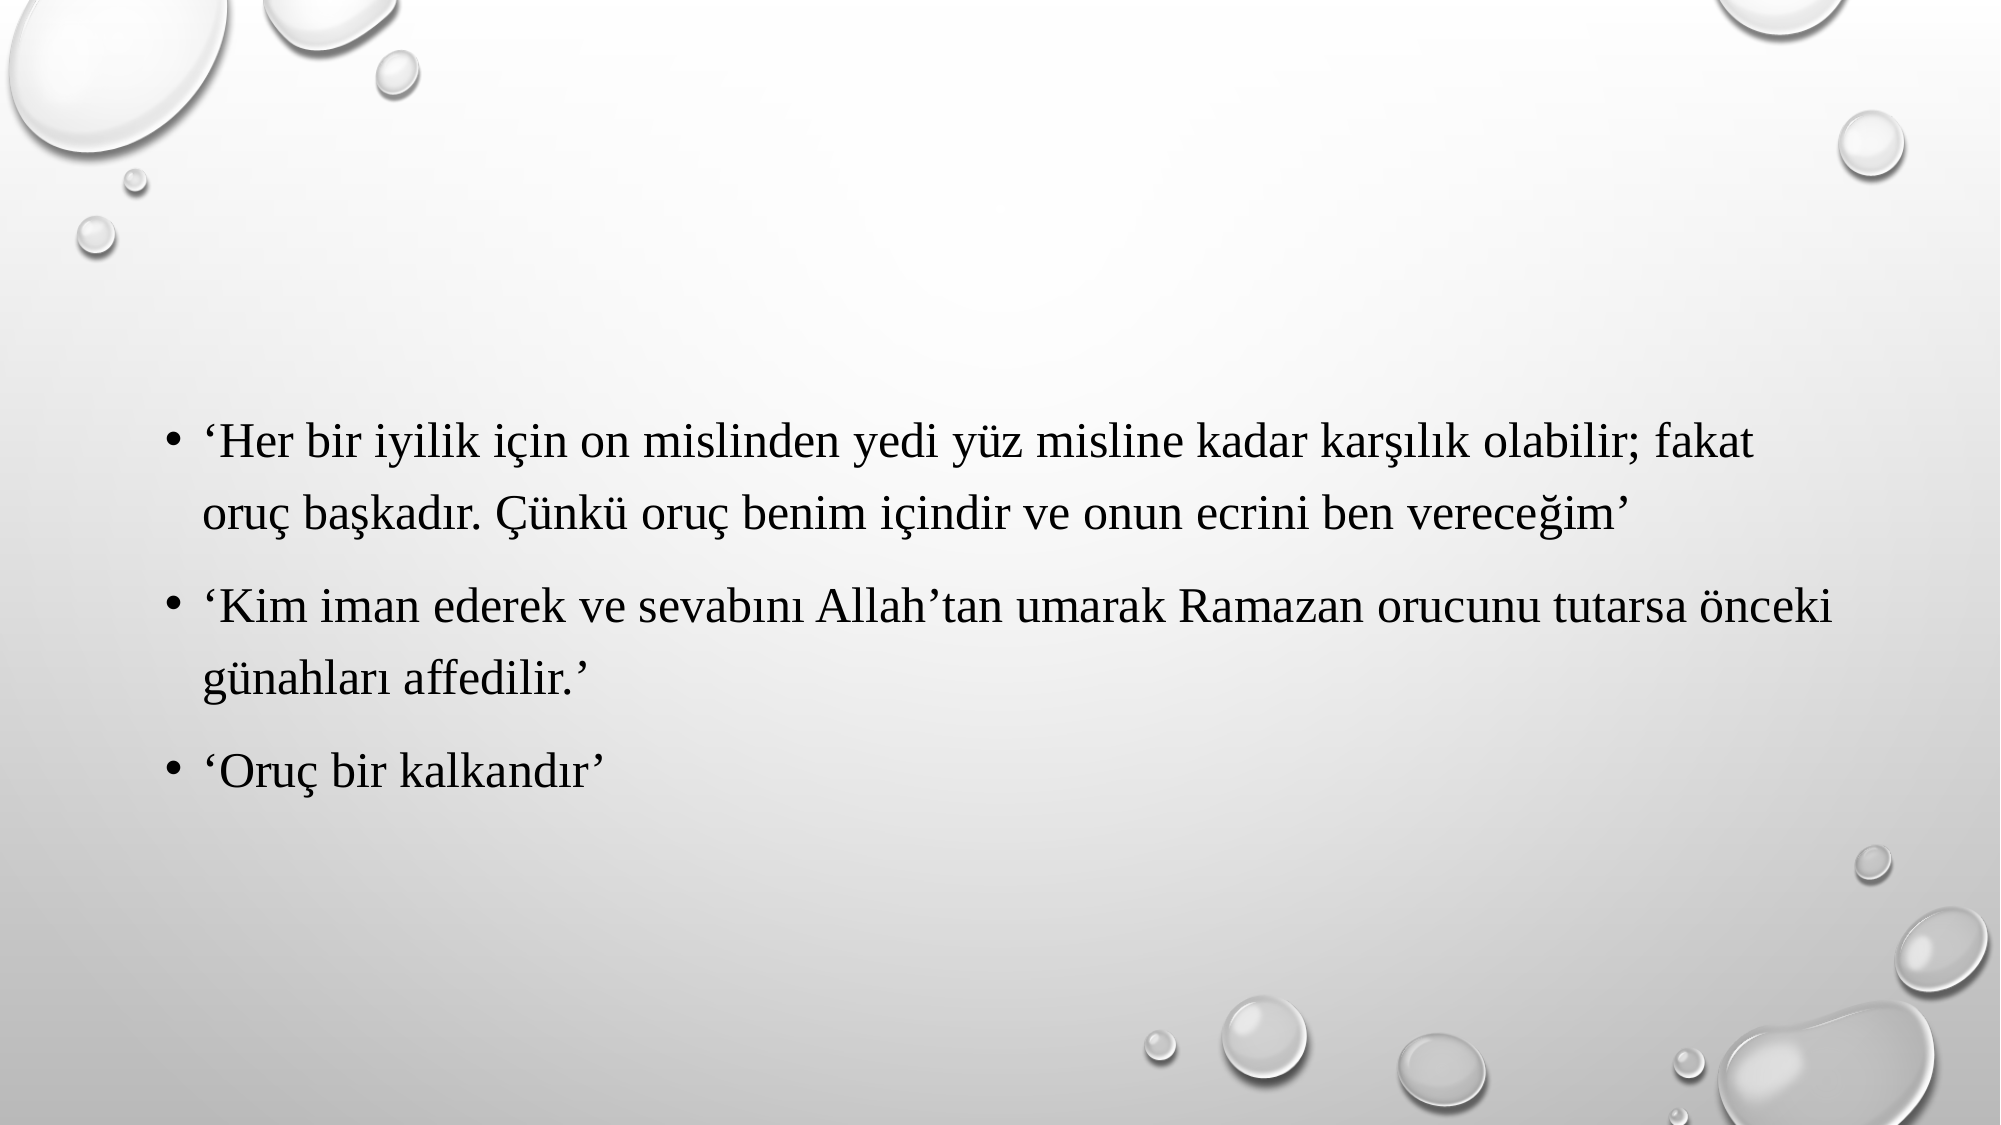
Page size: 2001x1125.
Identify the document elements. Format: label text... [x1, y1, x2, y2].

picture [0, 0, 2000, 1125]
list ‘Her bir iyilik için on mislinden yedi yüz misline kadar karşılık olabilir; fakat oruç başkadır. Çünkü oruç benim içindir ve onun ecrini ben vereceğim’ ‘Kim iman ederek ve sevabını Allah’tan umarak Ramazan orucunu tutarsa önceki günahları affedilir.’ ‘Oruç bir kalkandır’ [149, 388, 1850, 950]
